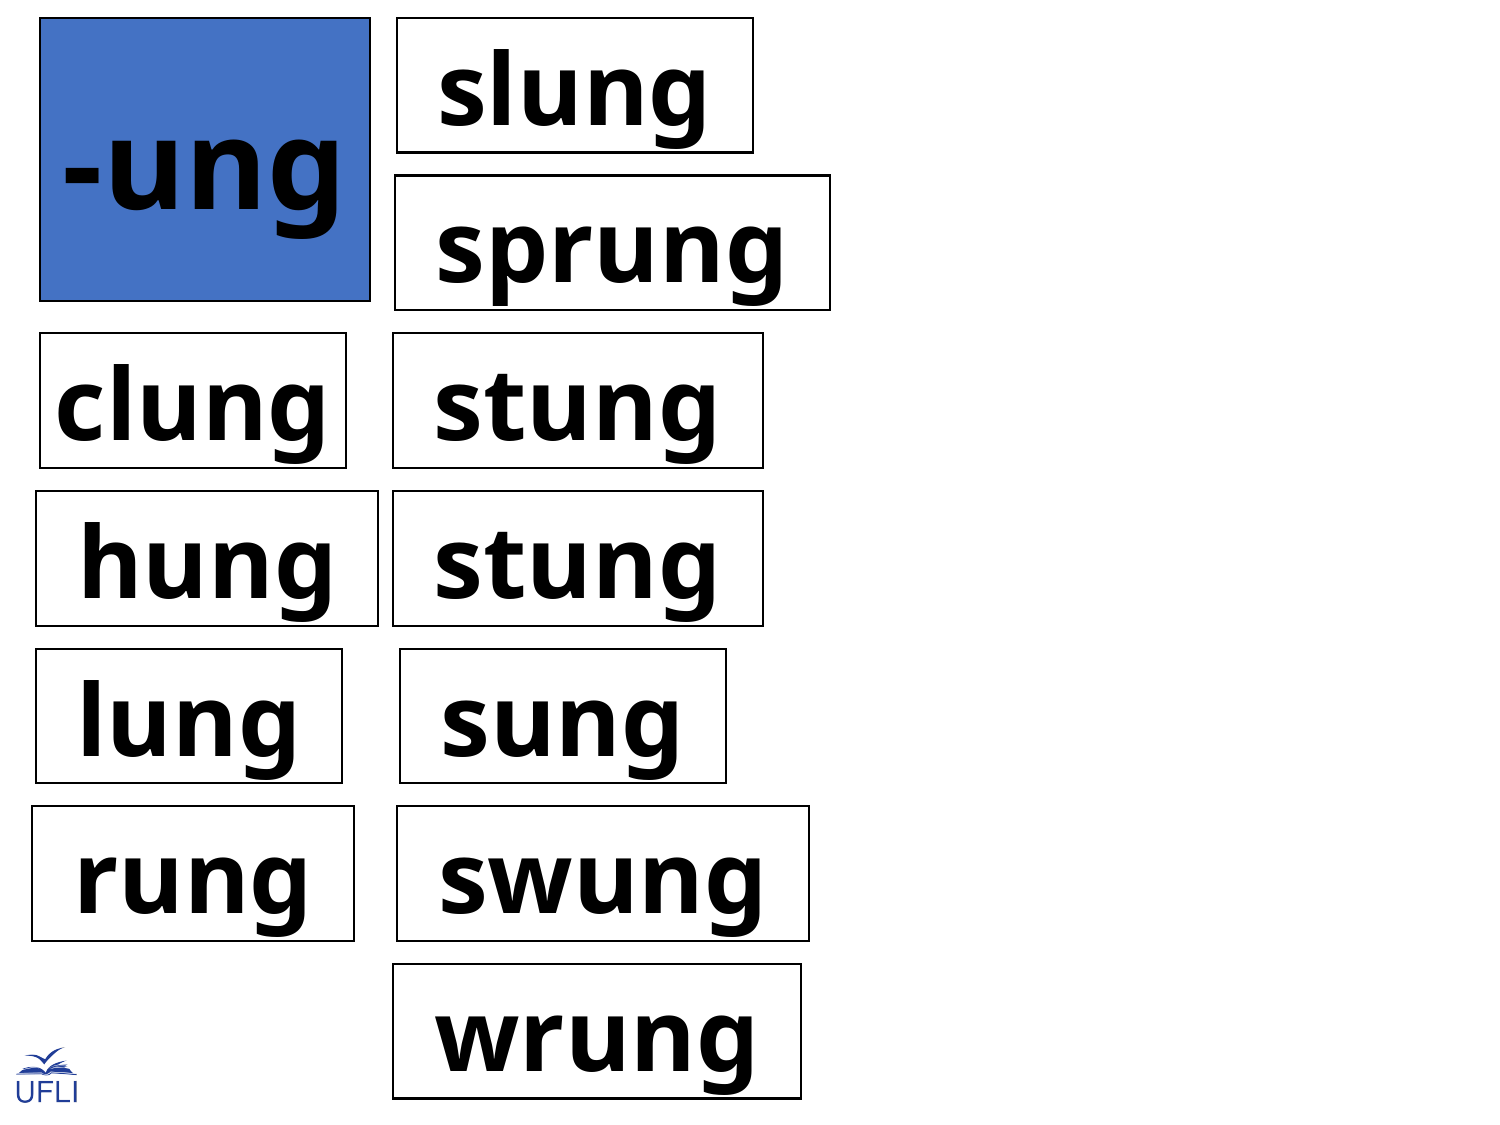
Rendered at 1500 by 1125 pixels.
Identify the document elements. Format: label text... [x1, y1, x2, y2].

picture [12, 1045, 81, 1106]
text_box stung [392, 332, 764, 469]
text_box stung [392, 490, 764, 627]
text_box swung [396, 805, 810, 942]
text_box wrung [392, 963, 802, 1100]
text_box slung [396, 17, 754, 154]
text_box clung [39, 332, 347, 469]
text_box lung [35, 648, 343, 784]
text_box -ung [39, 17, 371, 302]
text_box sung [399, 648, 727, 784]
text_box sprung [394, 174, 831, 311]
text_box hung [35, 490, 379, 627]
text_box rung [31, 805, 355, 942]
